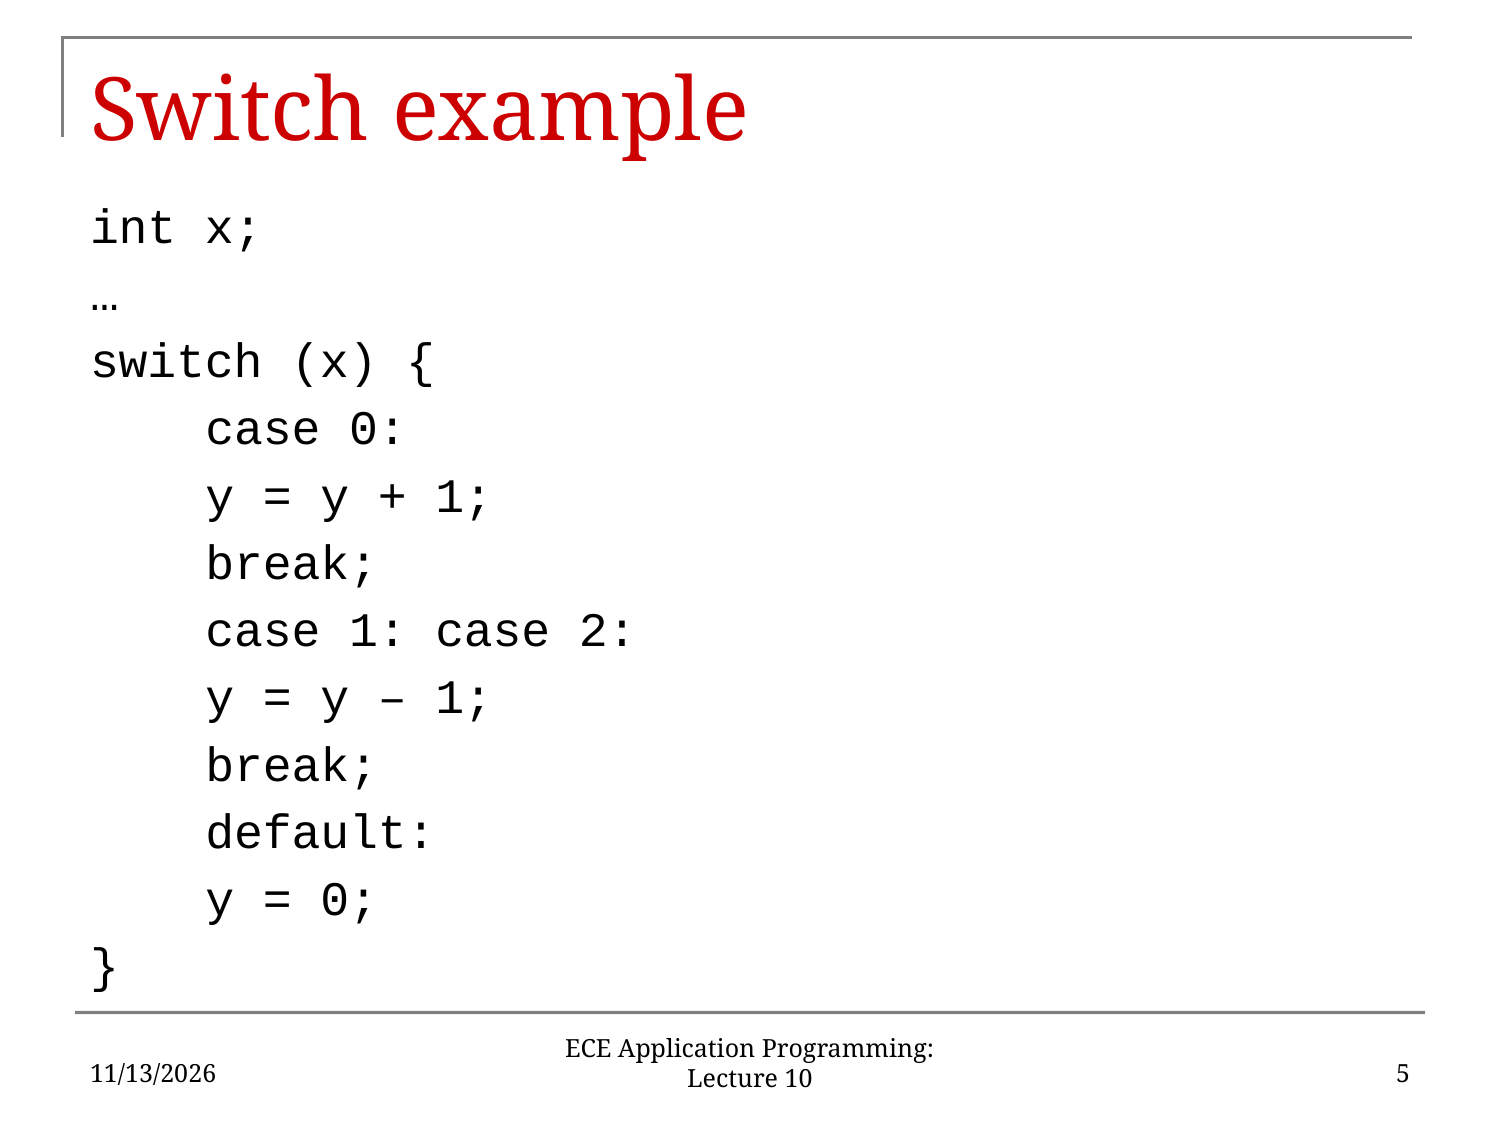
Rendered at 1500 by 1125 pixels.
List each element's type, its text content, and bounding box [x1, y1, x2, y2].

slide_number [74, 1023, 426, 1100]
footer ECE Application Programming: Lecture 10 [512, 1024, 988, 1101]
slide_number 5 [1074, 1023, 1426, 1100]
list int x; … switch (x) { case 0: y = y + 1; break; case 1: case 2: y = y – 1; break; default: y = 0; } [75, 187, 1425, 1006]
title Switch example [75, 45, 1425, 163]
